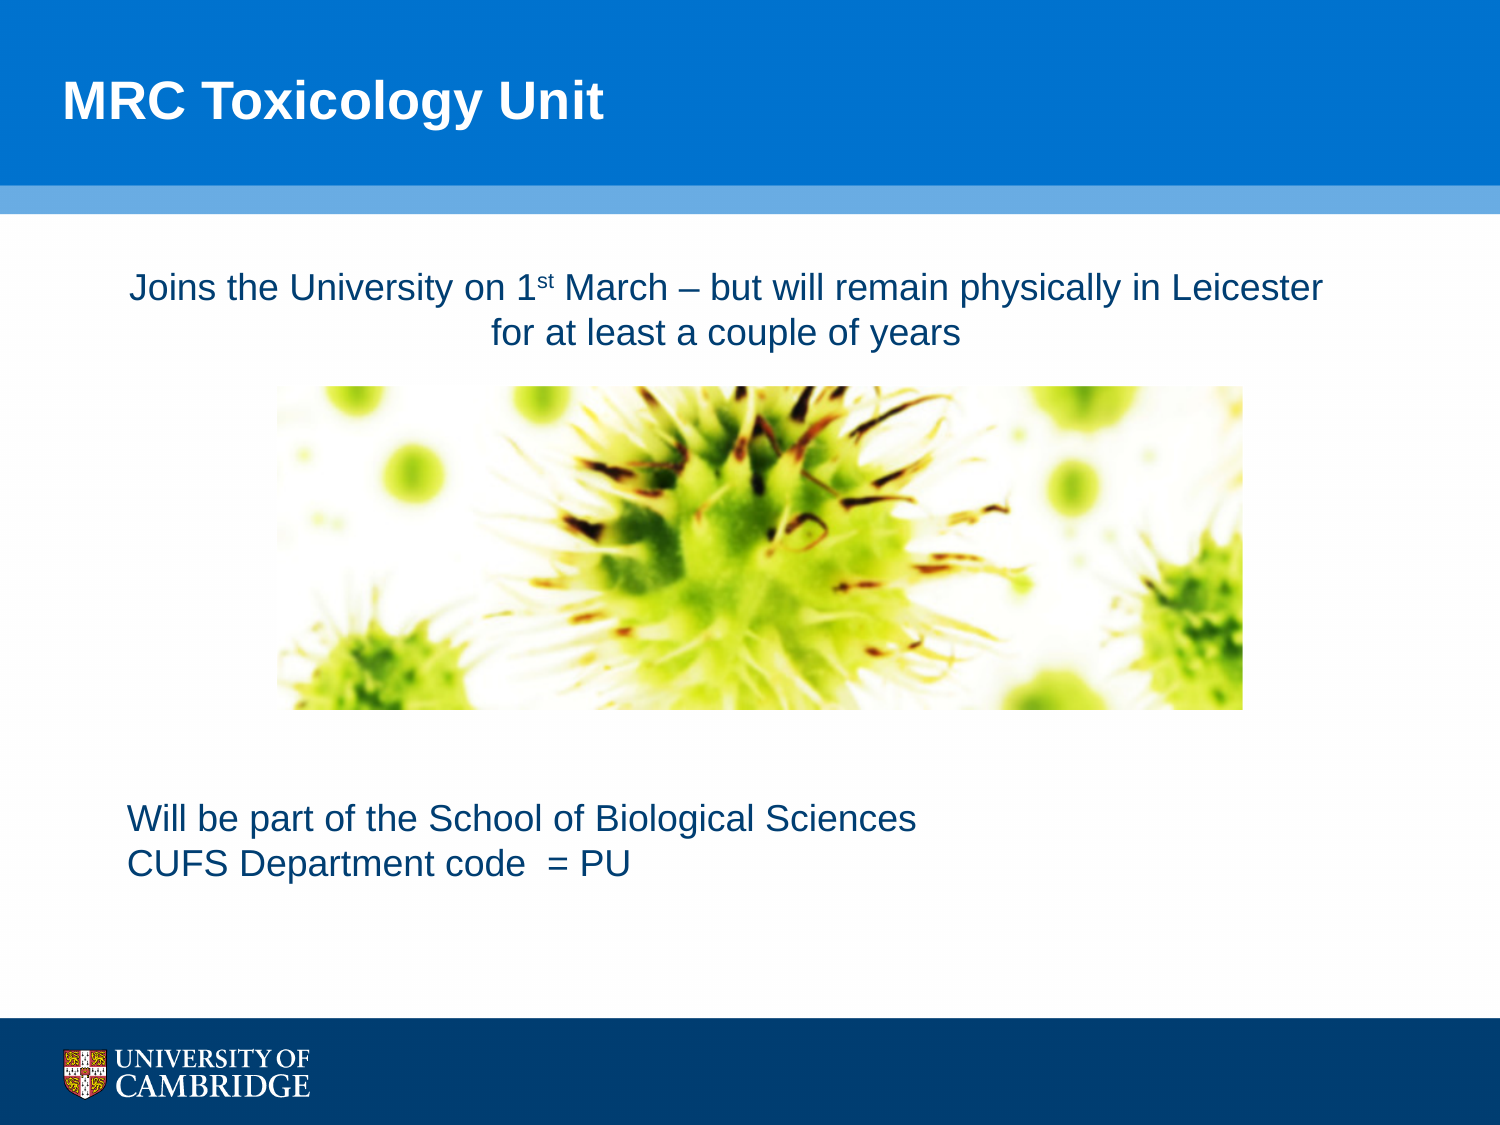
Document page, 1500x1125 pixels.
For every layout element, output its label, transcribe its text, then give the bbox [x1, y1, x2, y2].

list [277, 385, 1245, 710]
text_box Joins the University on 1st March – but will remain physically in Leicester for at least a couple of years [112, 255, 1341, 361]
title MRC Toxicology Unit [63, 65, 1437, 135]
text_box Will be part of the School of Biological Sciences CUFS Department code = PU [112, 786, 1388, 892]
picture [0, 0, 1500, 1125]
